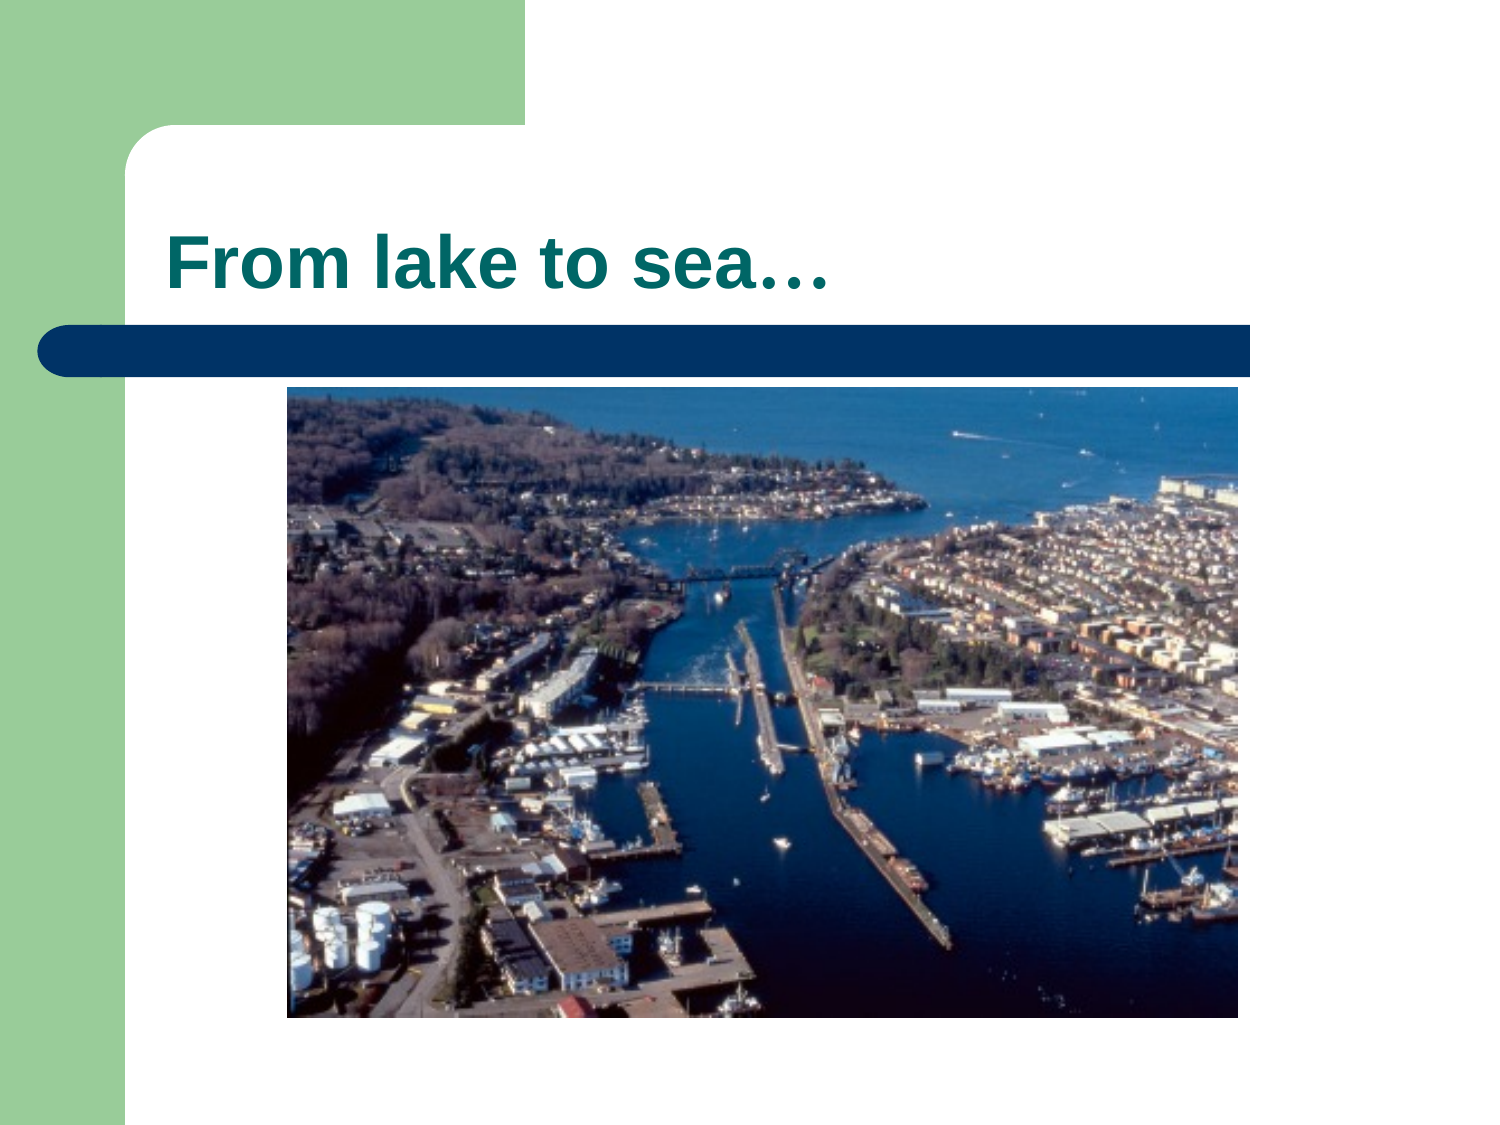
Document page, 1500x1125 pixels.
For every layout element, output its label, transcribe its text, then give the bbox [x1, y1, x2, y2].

title From lake to sea… [150, 125, 1463, 313]
picture [287, 387, 1238, 1018]
